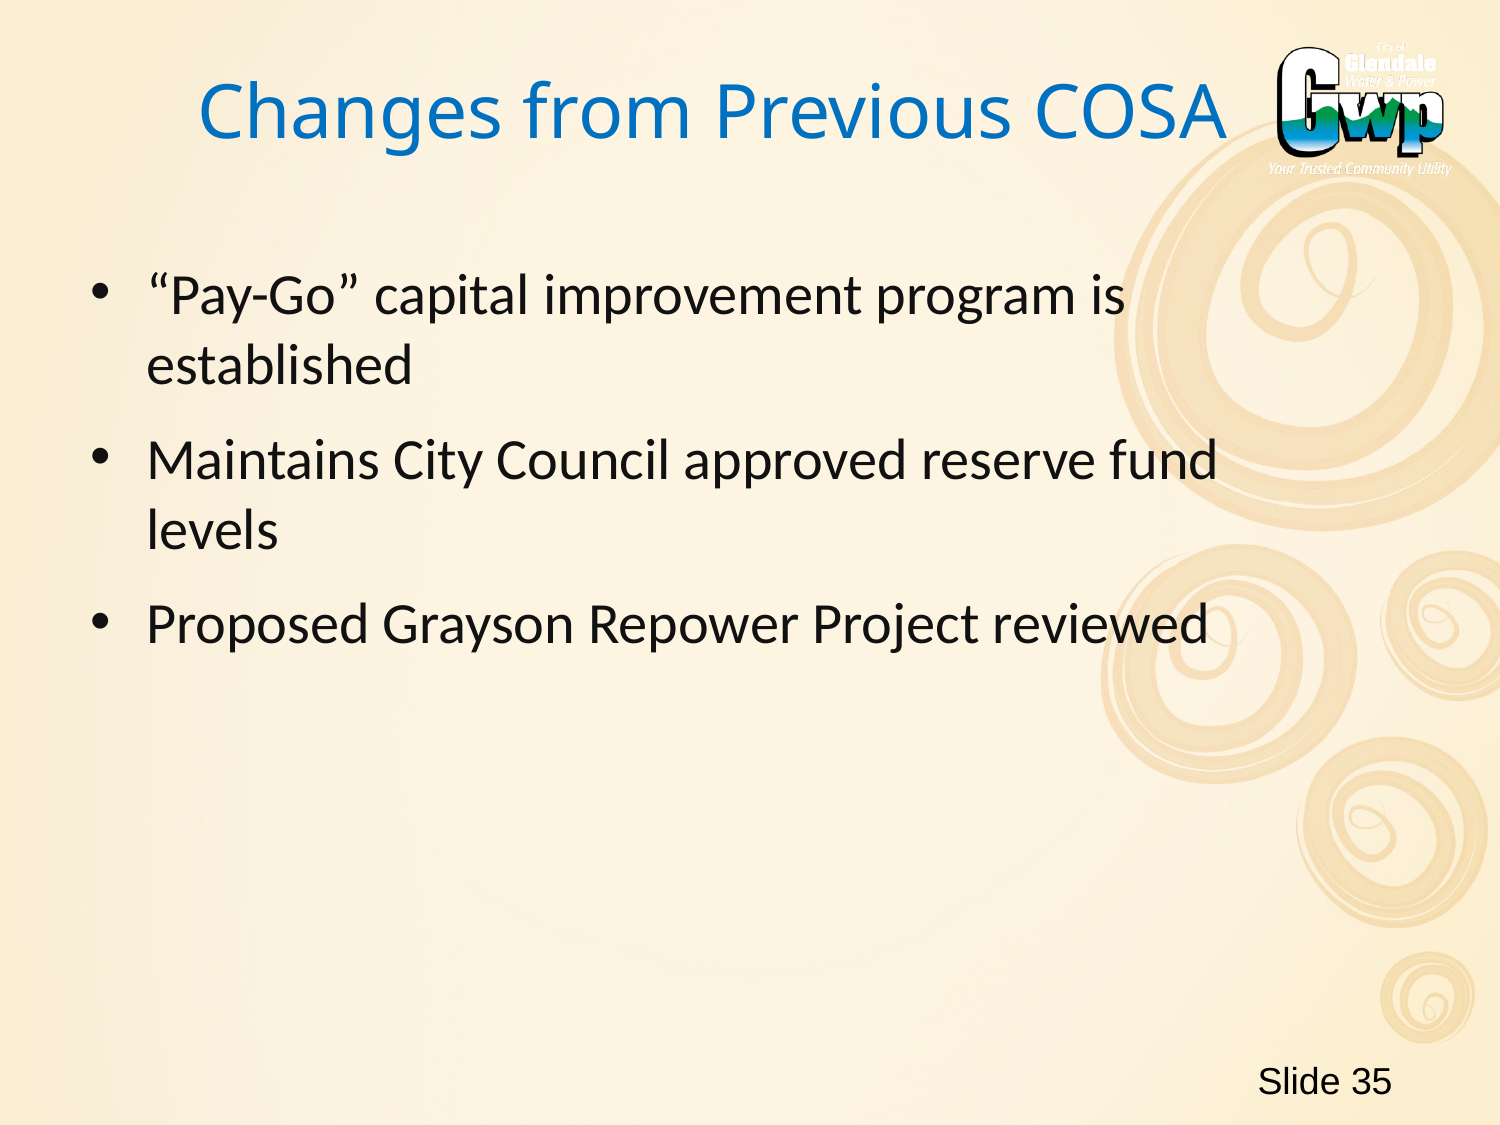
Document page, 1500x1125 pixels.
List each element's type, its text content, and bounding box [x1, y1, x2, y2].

title Changes from Previous COSA [37, 42, 1268, 175]
text_box Slide 35 [1149, 1049, 1500, 1125]
picture [0, 0, 1500, 1125]
text_box “Pay-Go” capital improvement program is established Maintains City Council approved reserve fund levels Proposed Grayson Repower Project reviewed [74, 248, 1270, 1063]
